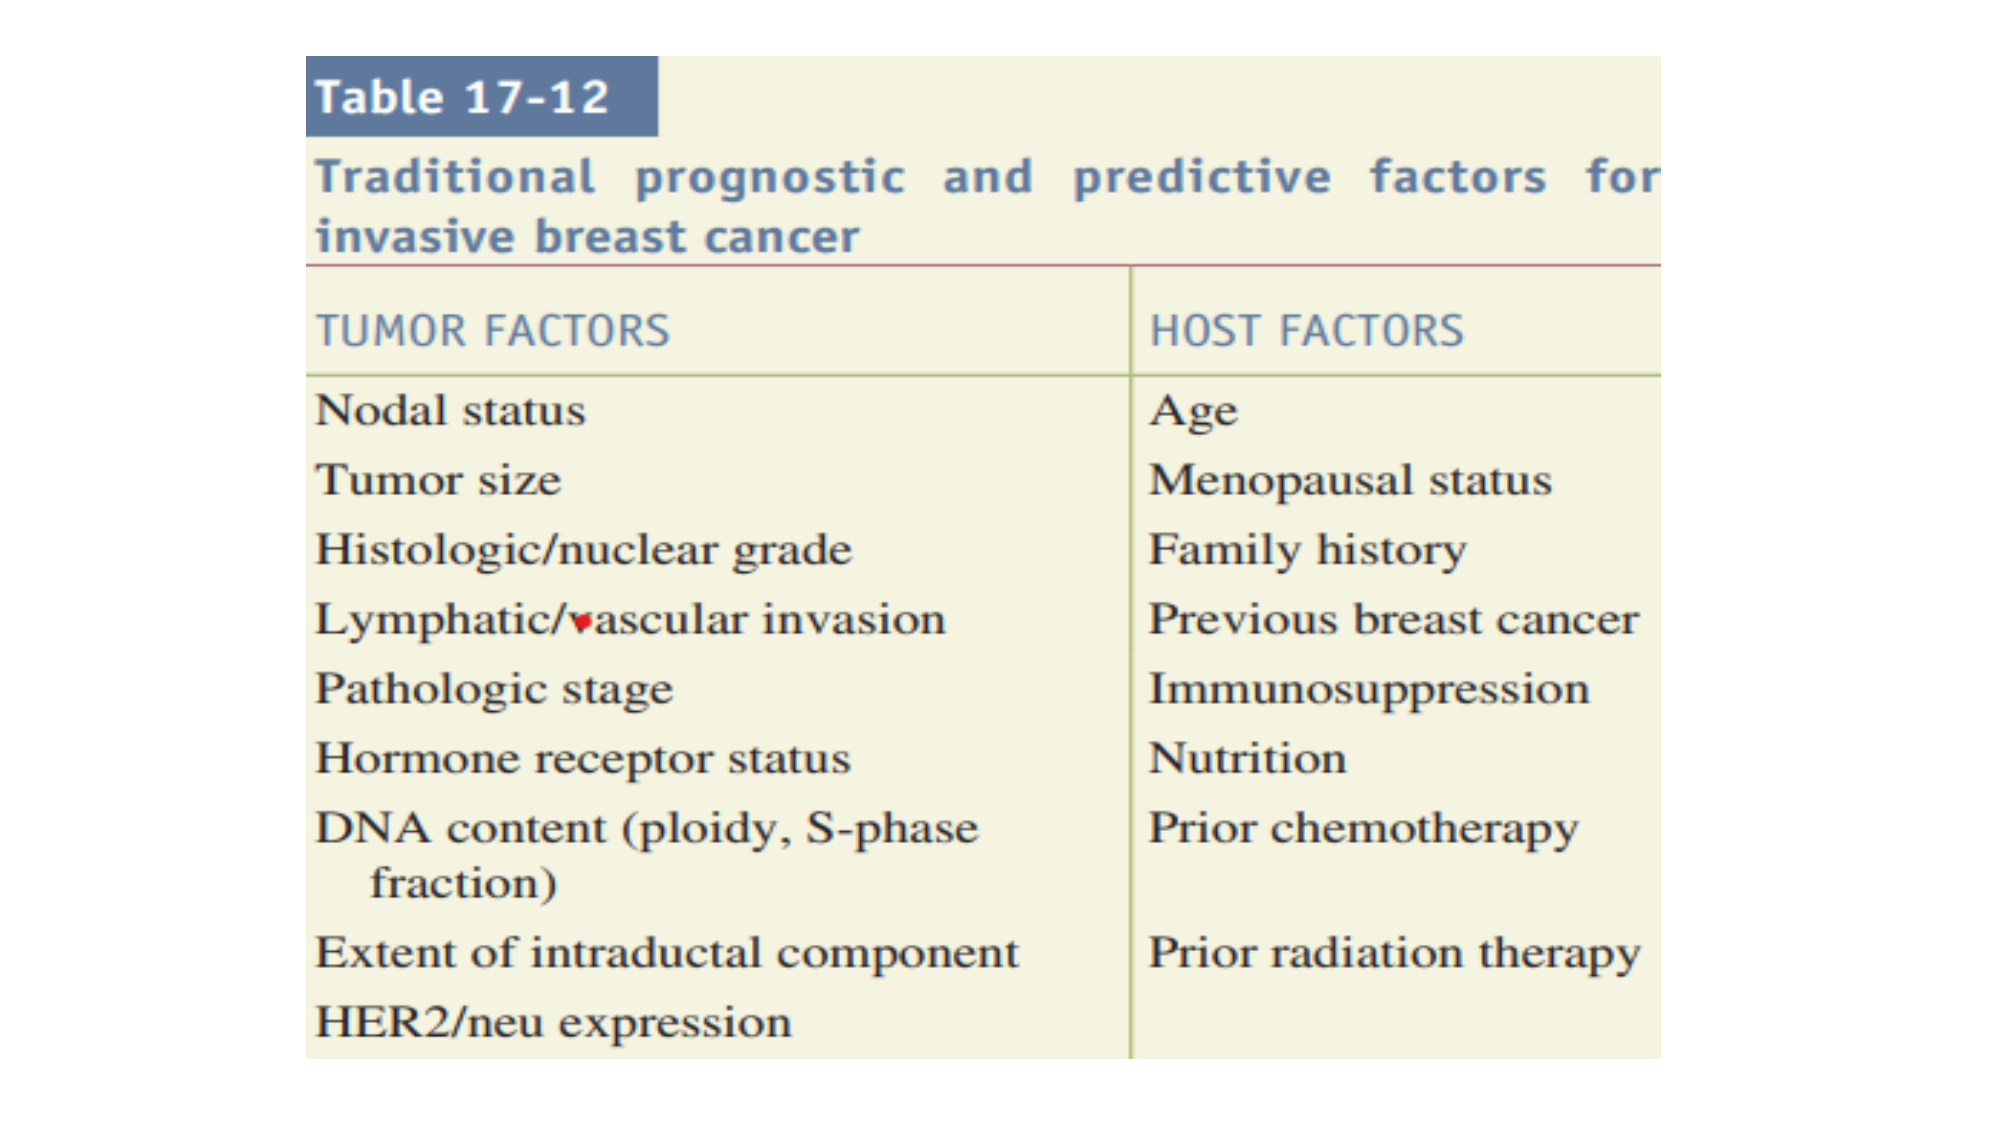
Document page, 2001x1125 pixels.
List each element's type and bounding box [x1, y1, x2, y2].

picture [306, 56, 1661, 1060]
